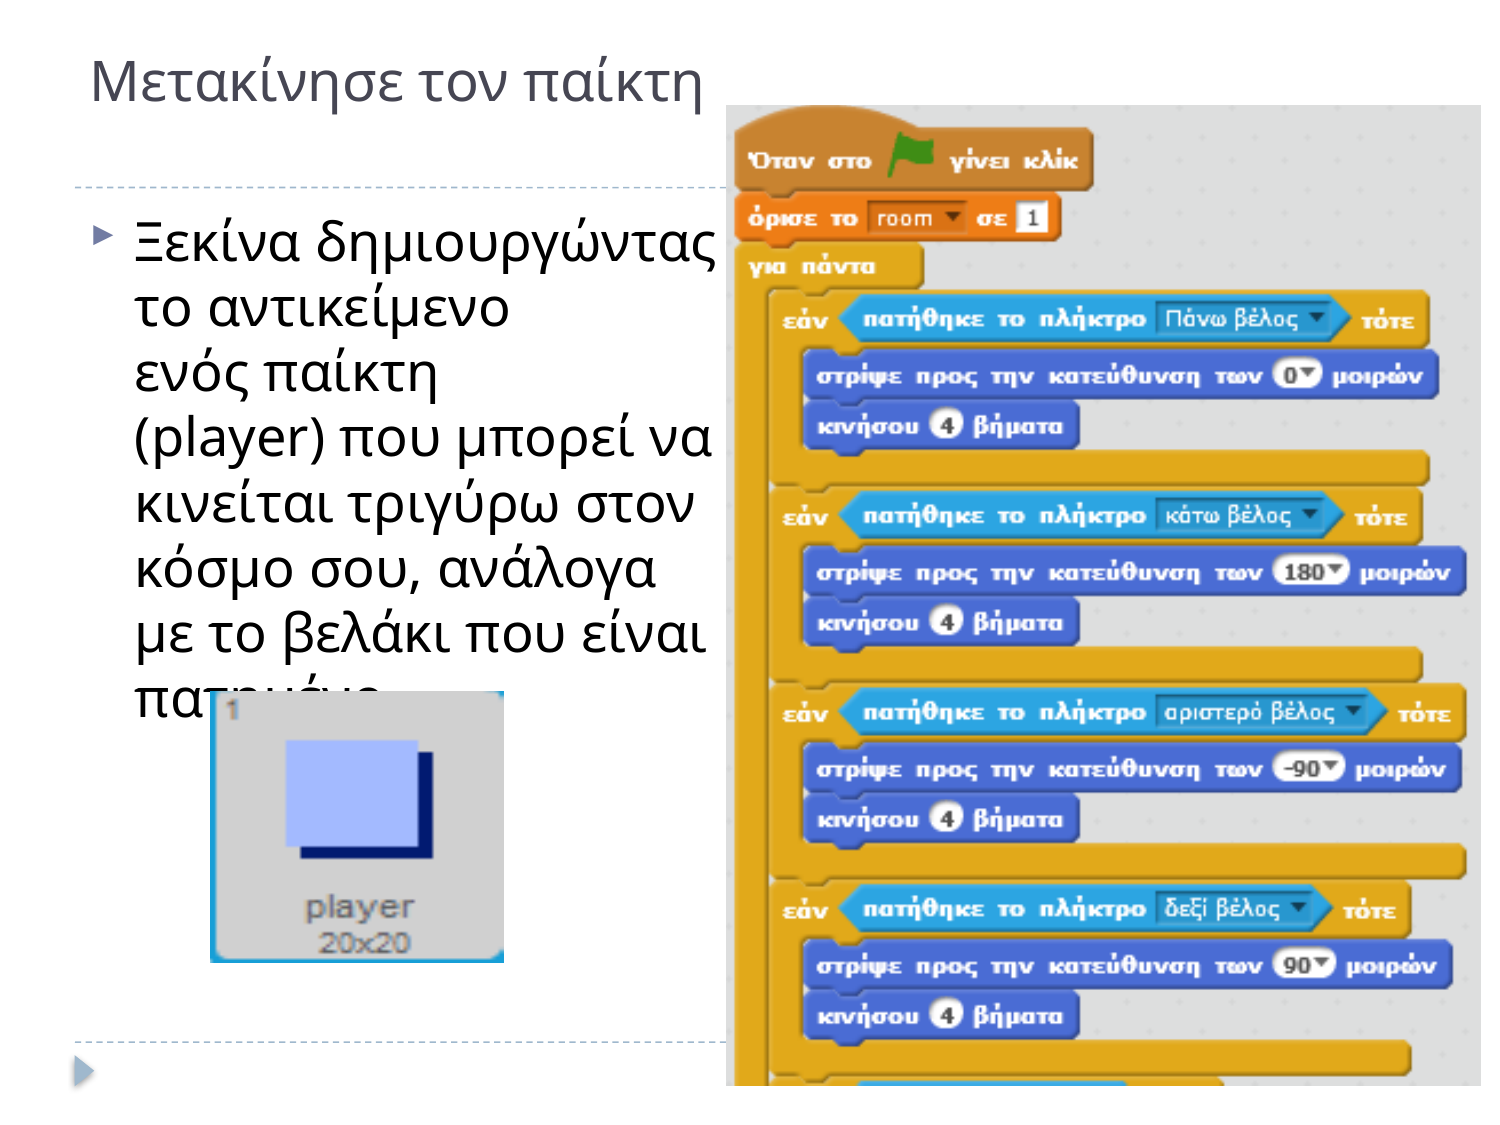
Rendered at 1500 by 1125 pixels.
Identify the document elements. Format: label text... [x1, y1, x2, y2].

list Ξεκίνα δημιουργώντας το αντικείμενο ενός παίκτη (player) που μπορεί να κινείται τριγύρω στον κόσμο σου, ανάλογα με το βελάκι που είναι πατημένο. [75, 200, 720, 1010]
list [726, 105, 1481, 1086]
picture [210, 691, 505, 963]
title Μετακίνησε τον παίκτη [75, 37, 1425, 188]
